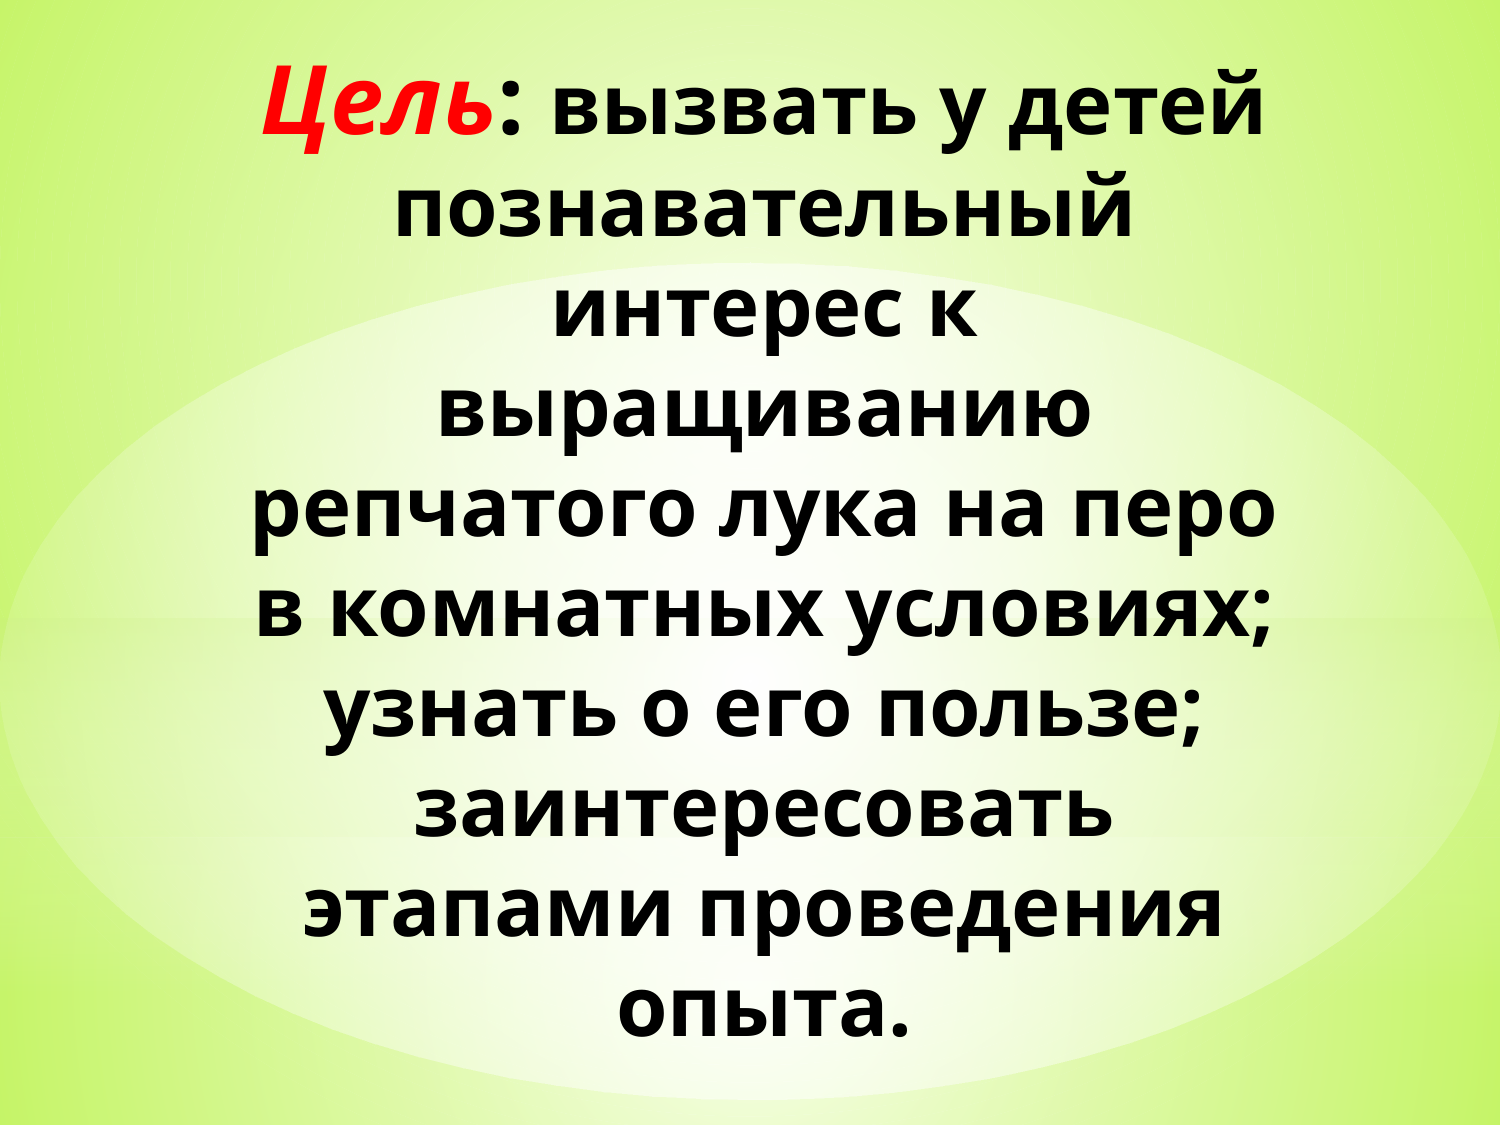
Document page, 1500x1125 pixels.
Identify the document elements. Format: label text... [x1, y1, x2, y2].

title Цель: вызвать у детей познавательный интерес к выращиванию репчатого лука на перо в комнатных условиях; узнать о его пользе; заинтересовать этапами проведения опыта. [230, 30, 1299, 219]
